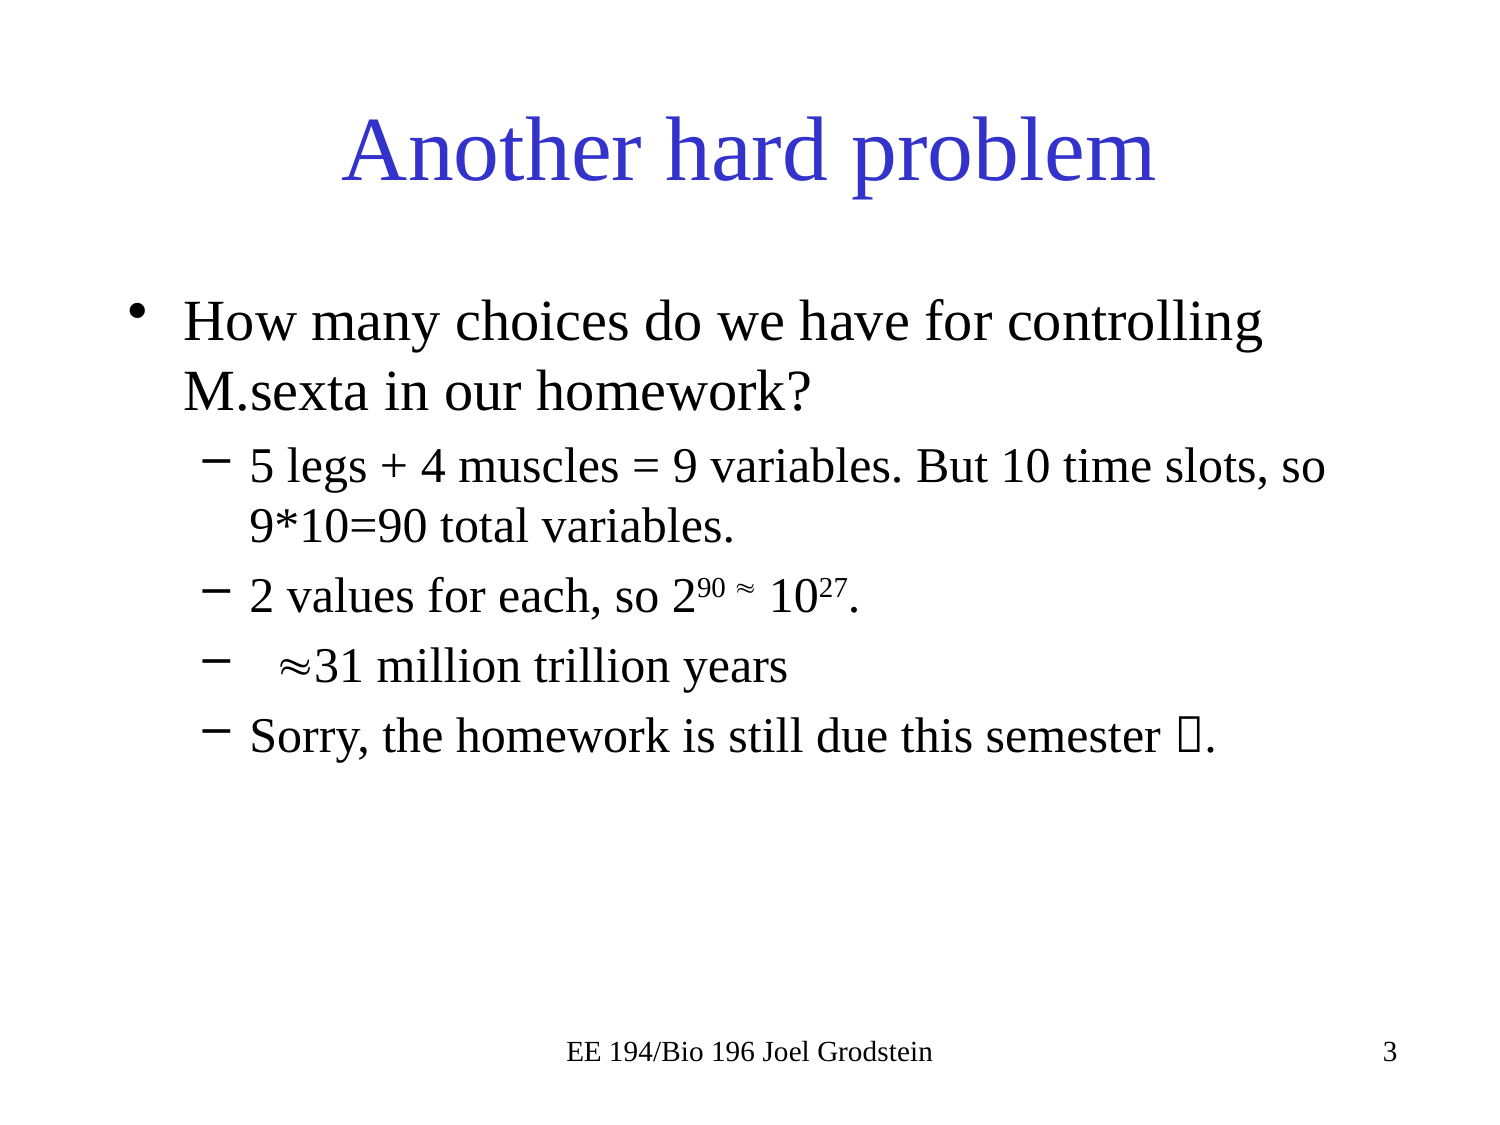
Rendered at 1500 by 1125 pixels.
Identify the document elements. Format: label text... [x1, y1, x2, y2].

footer EE 194/Bio 196 Joel Grodstein [512, 1024, 988, 1101]
title Another hard problem [112, 50, 1388, 238]
